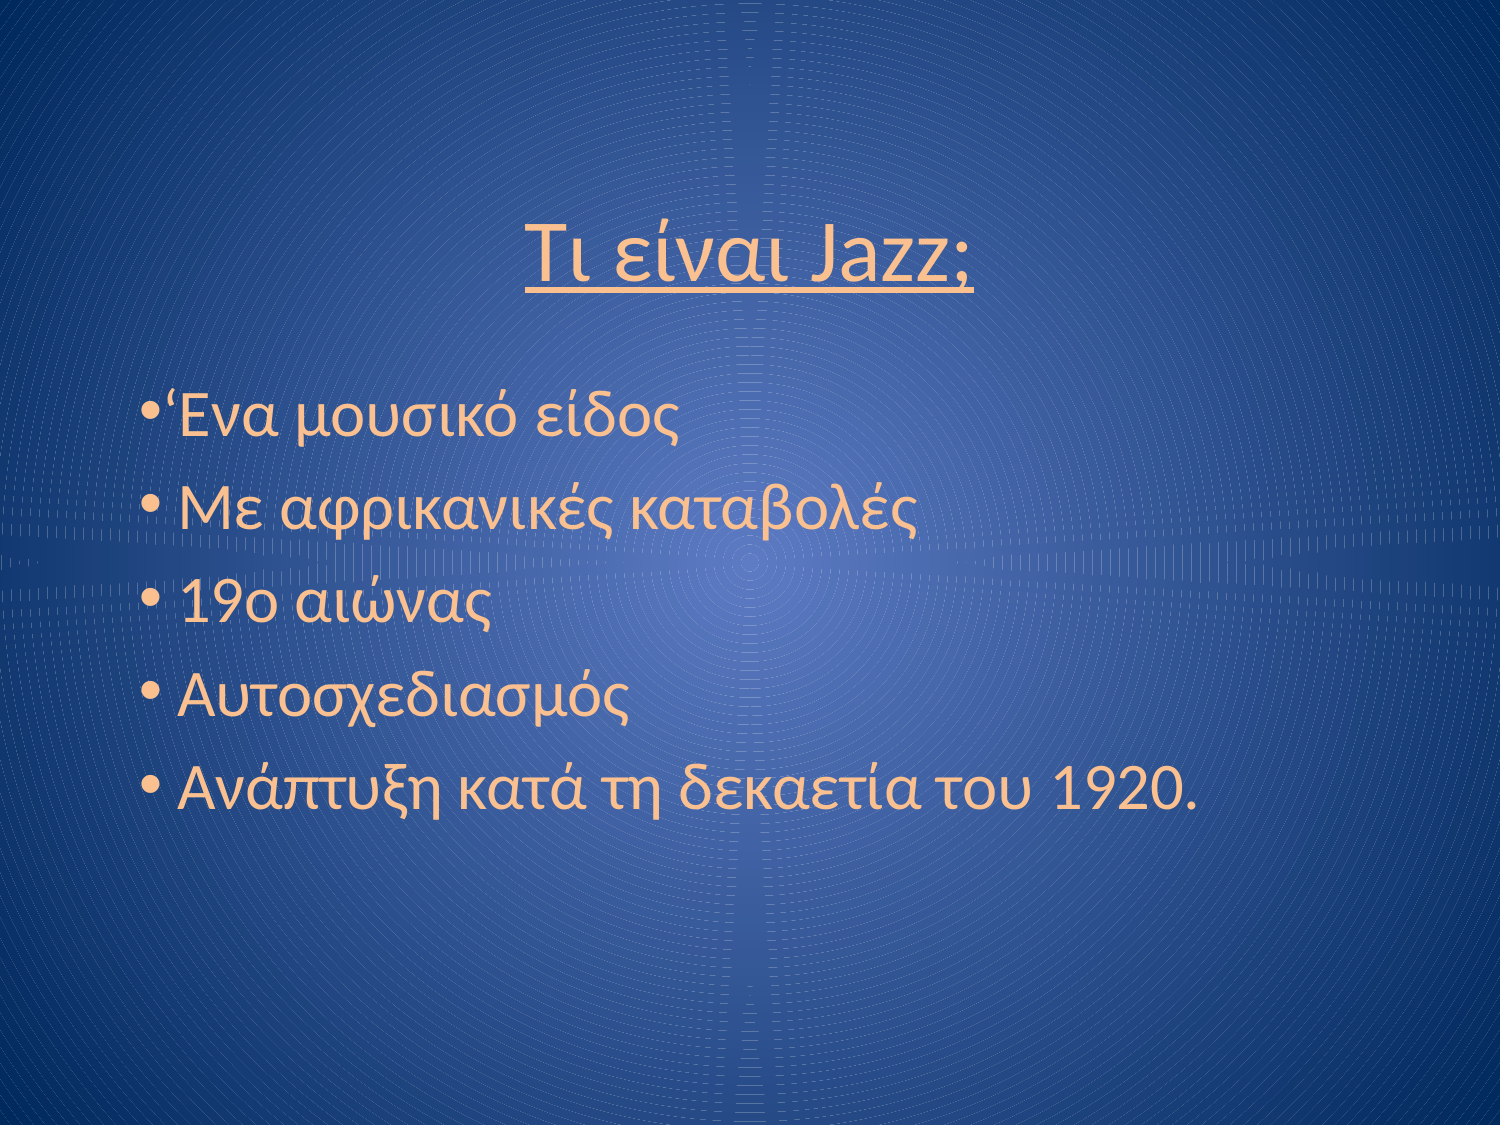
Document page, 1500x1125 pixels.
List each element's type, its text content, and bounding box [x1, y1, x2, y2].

title Τι είναι Jazz; [112, 184, 1388, 386]
subtitle ‘Eνα μουσικό είδος Με αφρικανικές καταβολές 19ο αιώνας Αυτοσχεδιασμός Ανάπτυξη κατά τη δεκαετία του 1920. [123, 361, 1400, 925]
